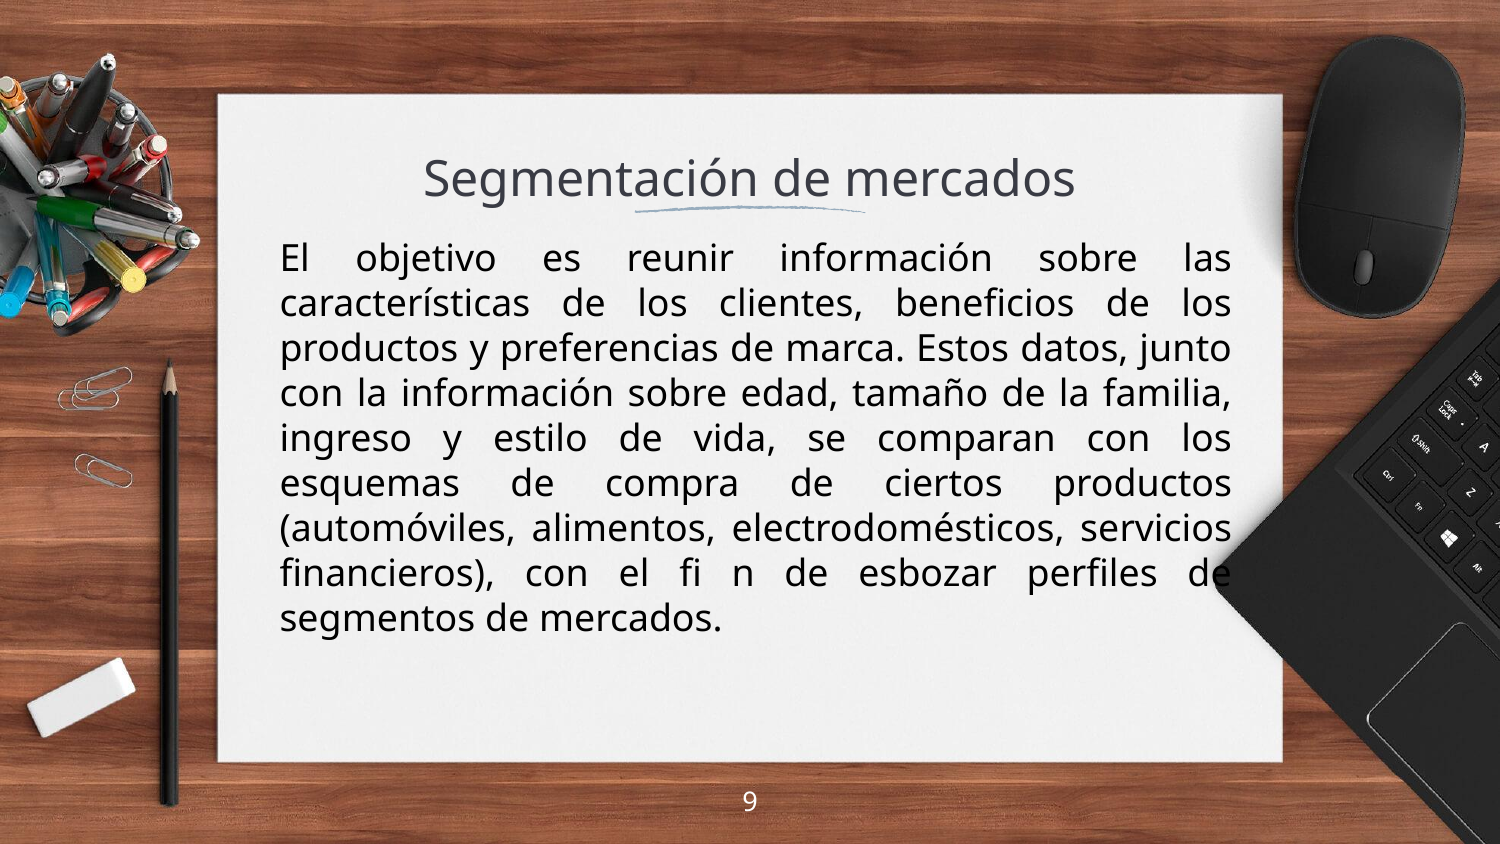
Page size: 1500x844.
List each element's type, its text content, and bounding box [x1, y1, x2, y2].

title Segmentación de mercados [267, 132, 1233, 207]
picture [0, 0, 1500, 844]
list El objetivo es reunir información sobre las características de los clientes, beneficios de los productos y preferencias de marca. Estos datos, junto con la información sobre edad, tamaño de la familia, ingreso y estilo de vida, se comparan con los esquemas de compra de ciertos productos (automóviles, alimentos, electrodomésticos, servicios financieros), con el fi n de esbozar perfiles de segmentos de mercados. [267, 234, 1233, 712]
slide_number 9 [705, 762, 795, 844]
